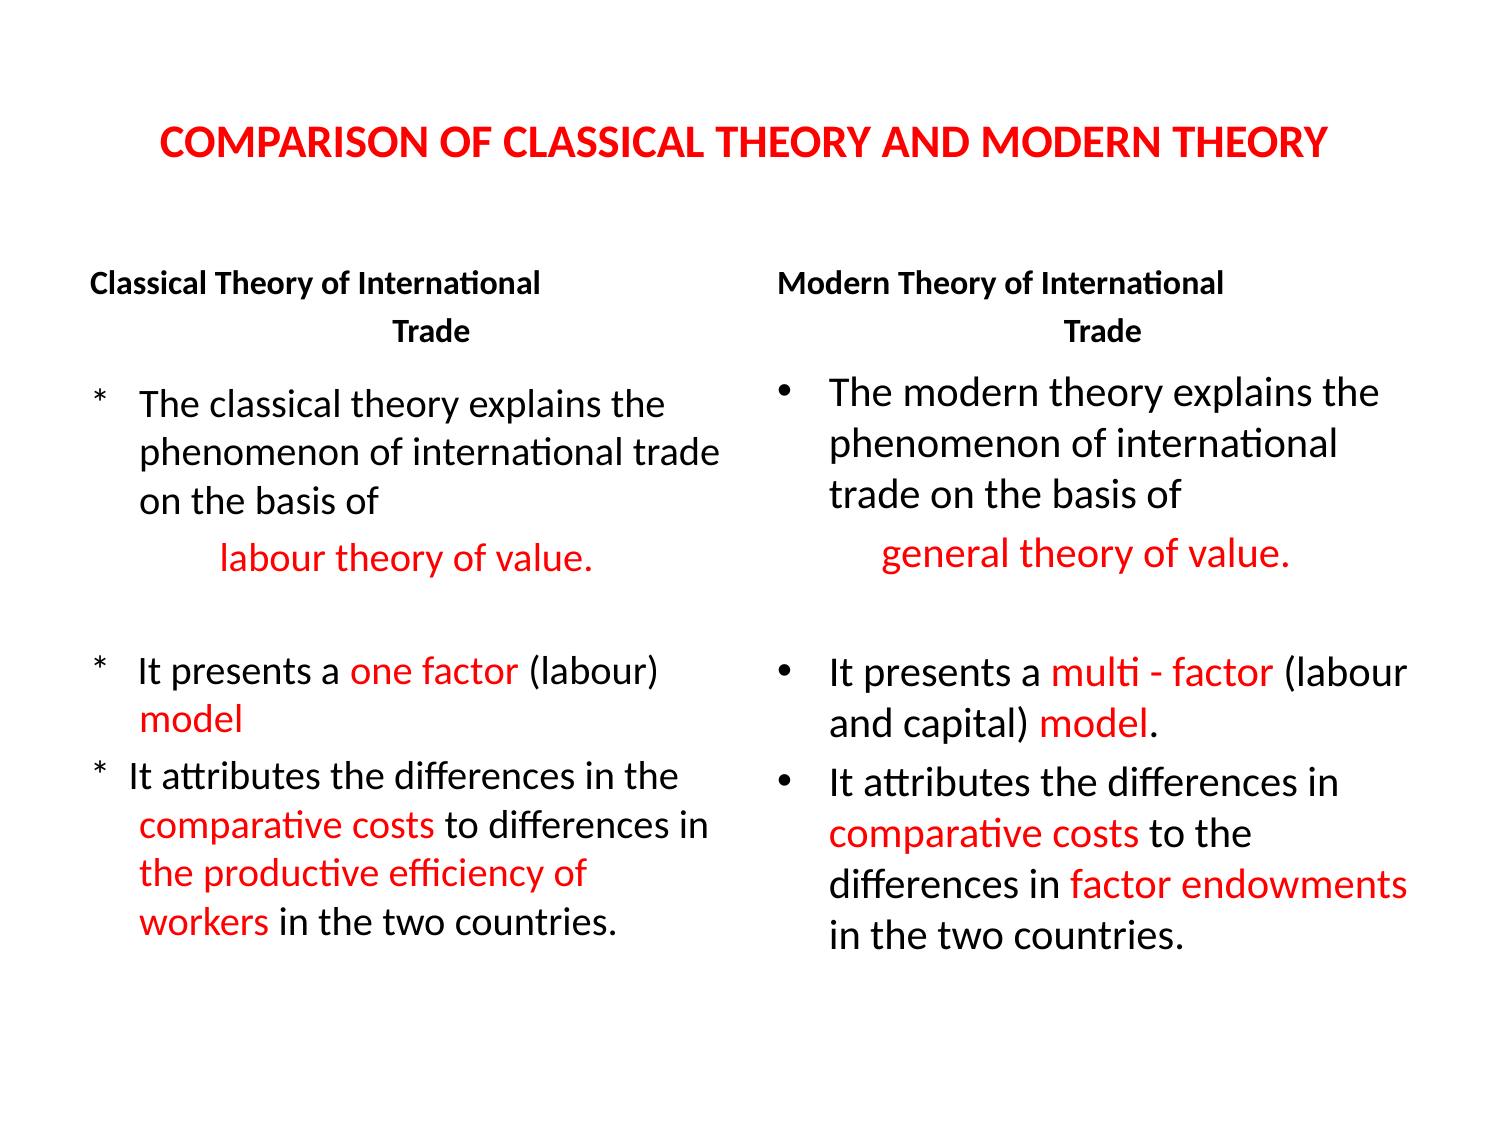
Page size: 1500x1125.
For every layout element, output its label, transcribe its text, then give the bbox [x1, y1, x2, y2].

title COMPARISON OF CLASSICAL THEORY AND MODERN THEORY [75, 45, 1425, 233]
list * The classical theory explains the phenomenon of international trade on the basis of labour theory of value. * It presents a one factor (labour) model * It attributes the differences in the comparative costs to differences in the productive efficiency of workers in the two countries. [75, 312, 738, 1005]
list Classical Theory of International Trade [75, 251, 738, 312]
list Modern Theory of International Trade [761, 251, 1425, 356]
list The modern theory explains the phenomenon of international trade on the basis of general theory of value. It presents a multi - factor (labour and capital) model. It attributes the differences in comparative costs to the differences in factor endowments in the two countries. [761, 356, 1425, 1005]
